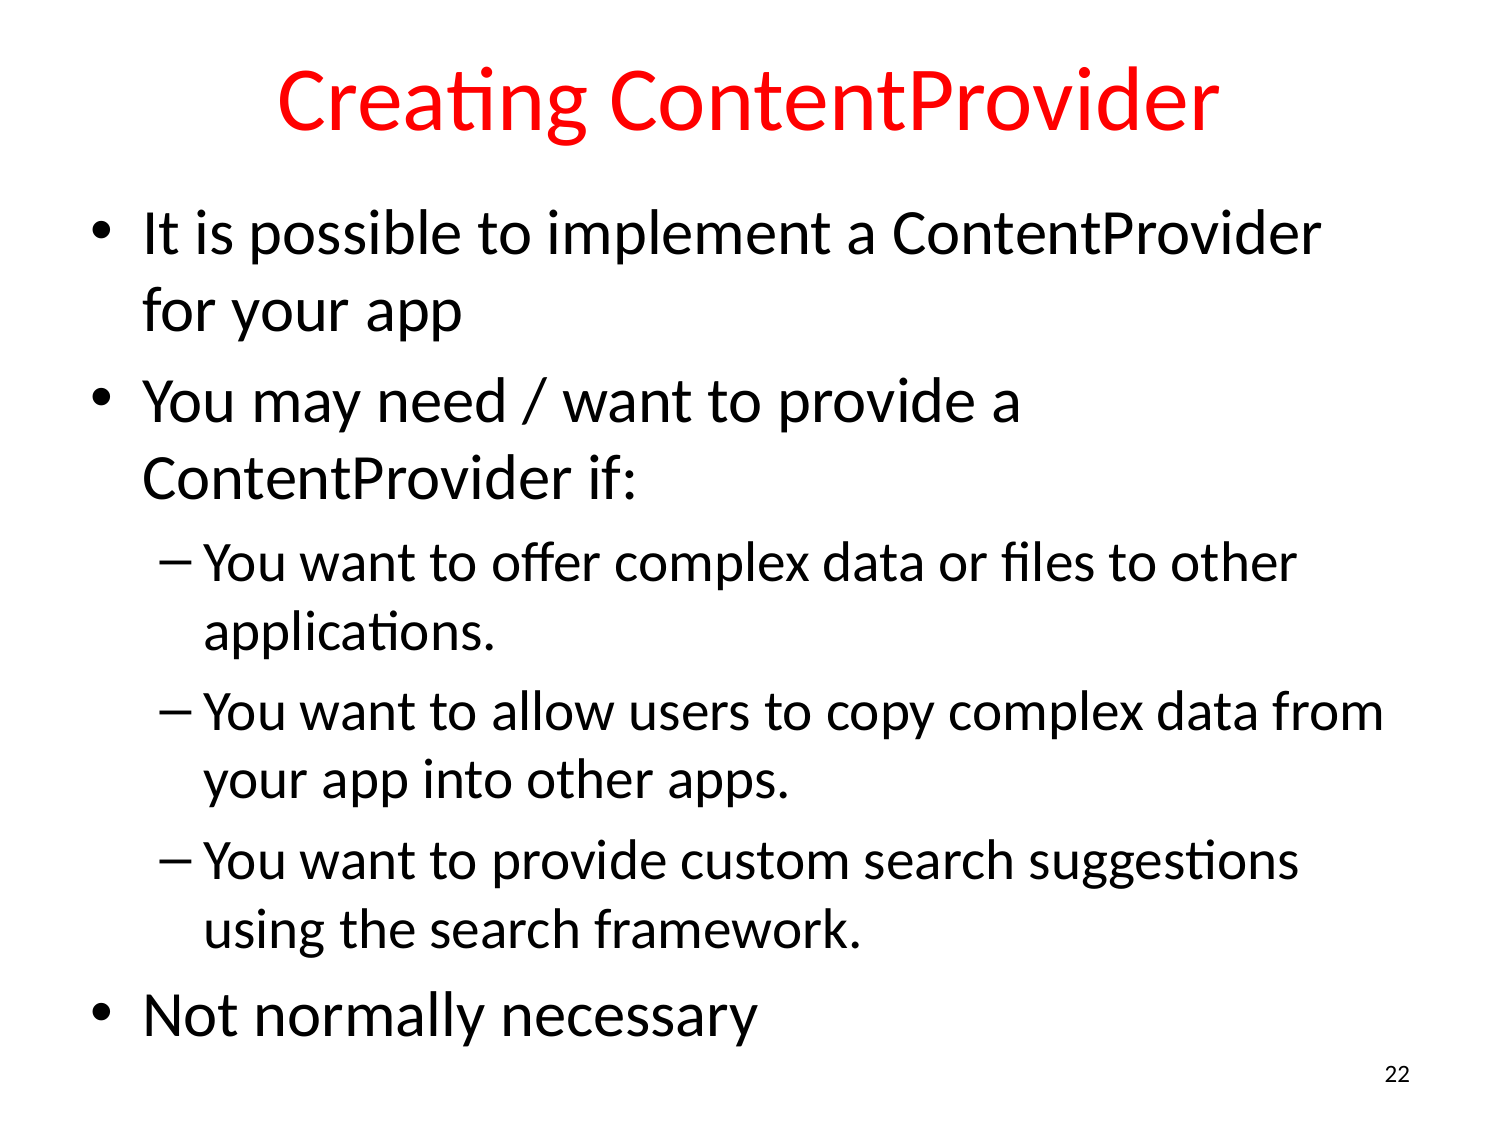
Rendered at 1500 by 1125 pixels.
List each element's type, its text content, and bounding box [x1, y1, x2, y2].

title Creating ContentProvider [75, 0, 1425, 182]
slide_number 22 [1074, 1042, 1425, 1103]
list It is possible to implement a ContentProvider for your app You may need / want to provide a ContentProvider if: You want to offer complex data or files to other applications. You want to allow users to copy complex data from your app into other apps. You want to provide custom search suggestions using the search framework. Not normally necessary [75, 182, 1425, 1063]
